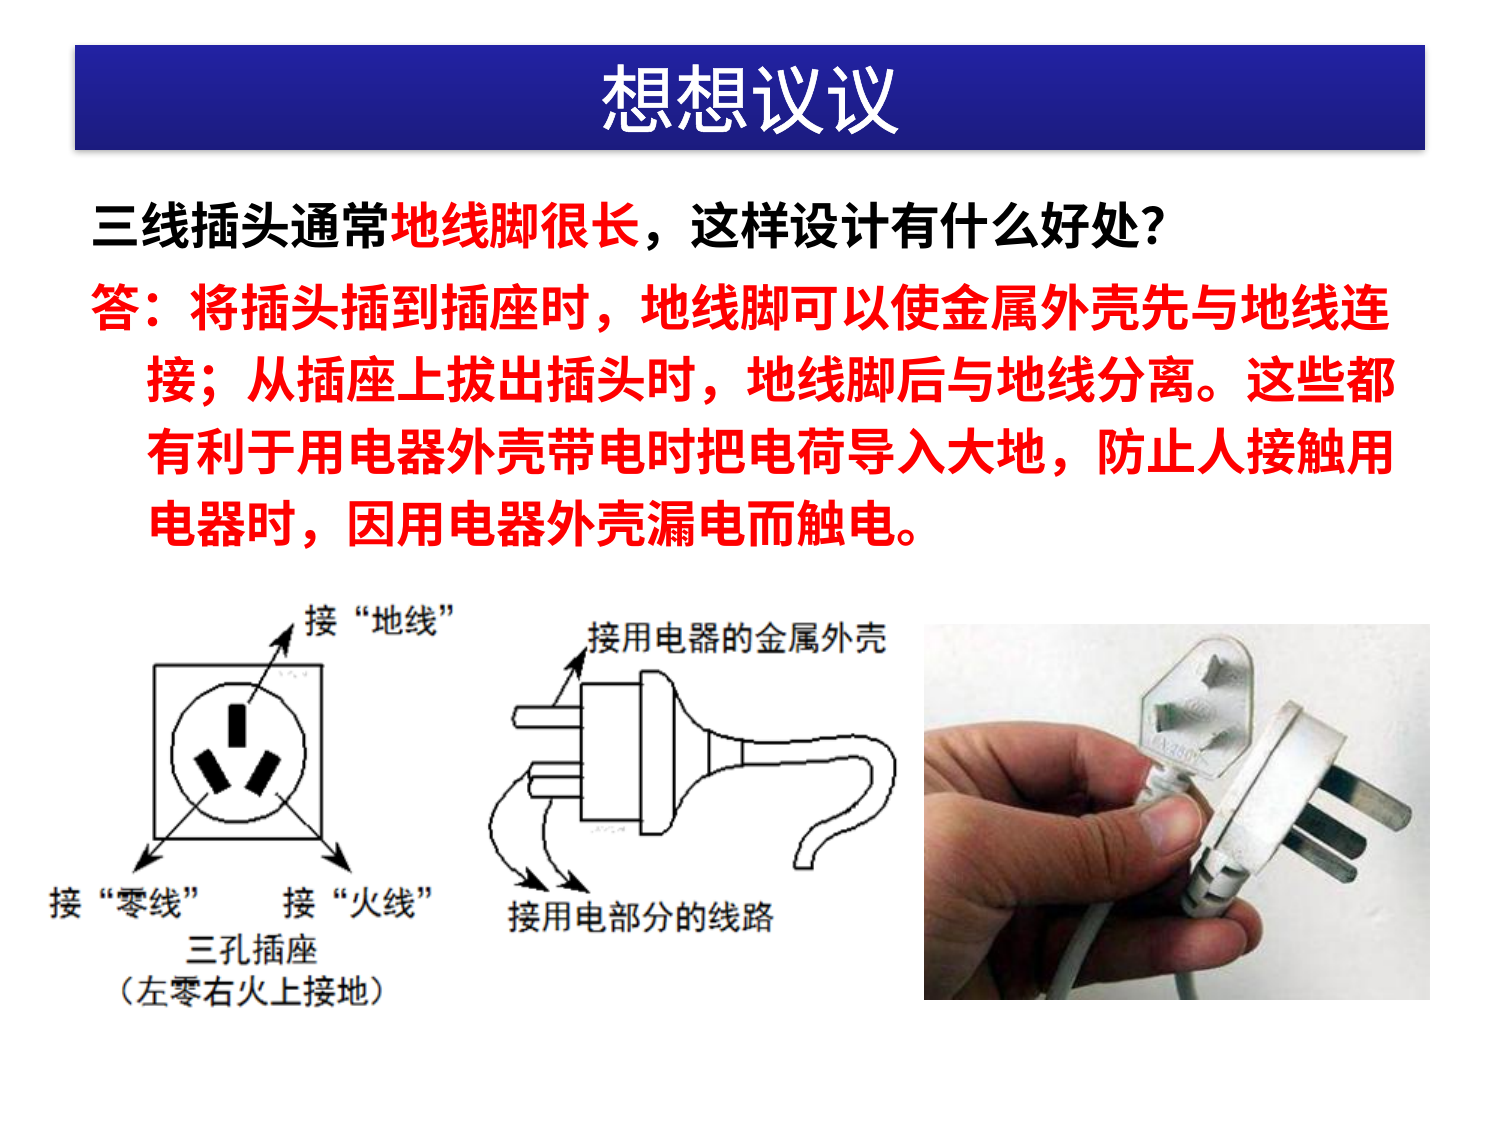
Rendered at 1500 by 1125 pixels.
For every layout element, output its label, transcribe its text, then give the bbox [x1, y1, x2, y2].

title 想想议议 [74, 44, 1426, 151]
picture [37, 599, 913, 1038]
list 三线插头通常地线脚很长，这样设计有什么好处？ 答：将插头插到插座时，地线脚可以使金属外壳先与地线连接；从插座上拔出插头时，地线脚后与地线分离。这些都有利于用电器外壳带电时把电荷导入大地，防止人接触用电器时，因用电器外壳漏电而触电。 [74, 174, 1413, 1006]
picture [924, 624, 1430, 1001]
